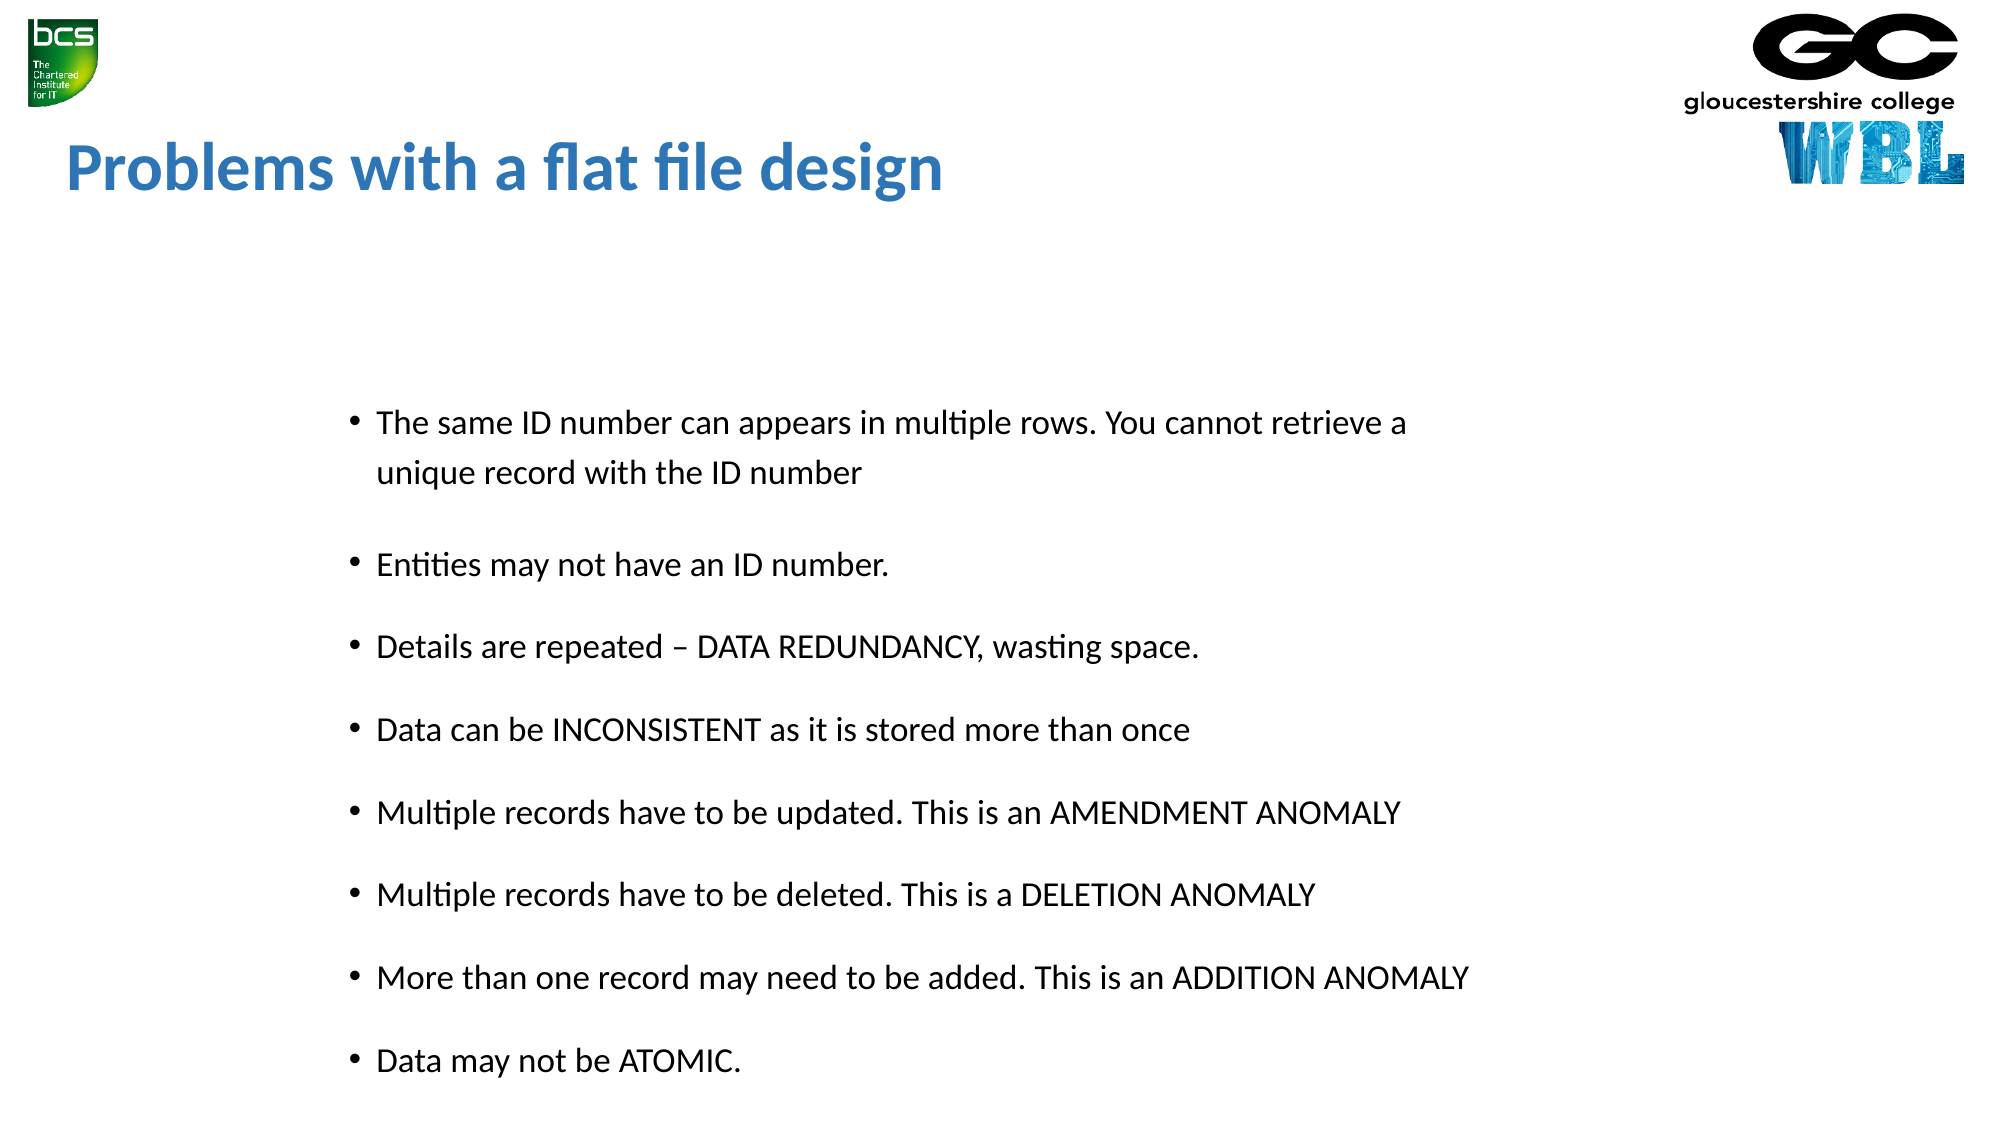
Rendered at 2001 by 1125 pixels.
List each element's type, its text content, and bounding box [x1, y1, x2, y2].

list The same ID number can appears in multiple rows. You cannot retrieve a unique record with the ID number Entities may not have an ID number. Details are repeated – DATA REDUNDANCY, wasting space. Data can be INCONSISTENT as it is stored more than once Multiple records have to be updated. This is an AMENDMENT ANOMALY Multiple records have to be deleted. This is a DELETION ANOMALY More than one record may need to be added. This is an ADDITION ANOMALY Data may not be ATOMIC. [333, 383, 1517, 1094]
picture [28, 19, 98, 107]
picture [1674, 5, 1964, 155]
title Problems with a flat file design [51, 59, 1953, 278]
picture [1953, 163, 1959, 172]
